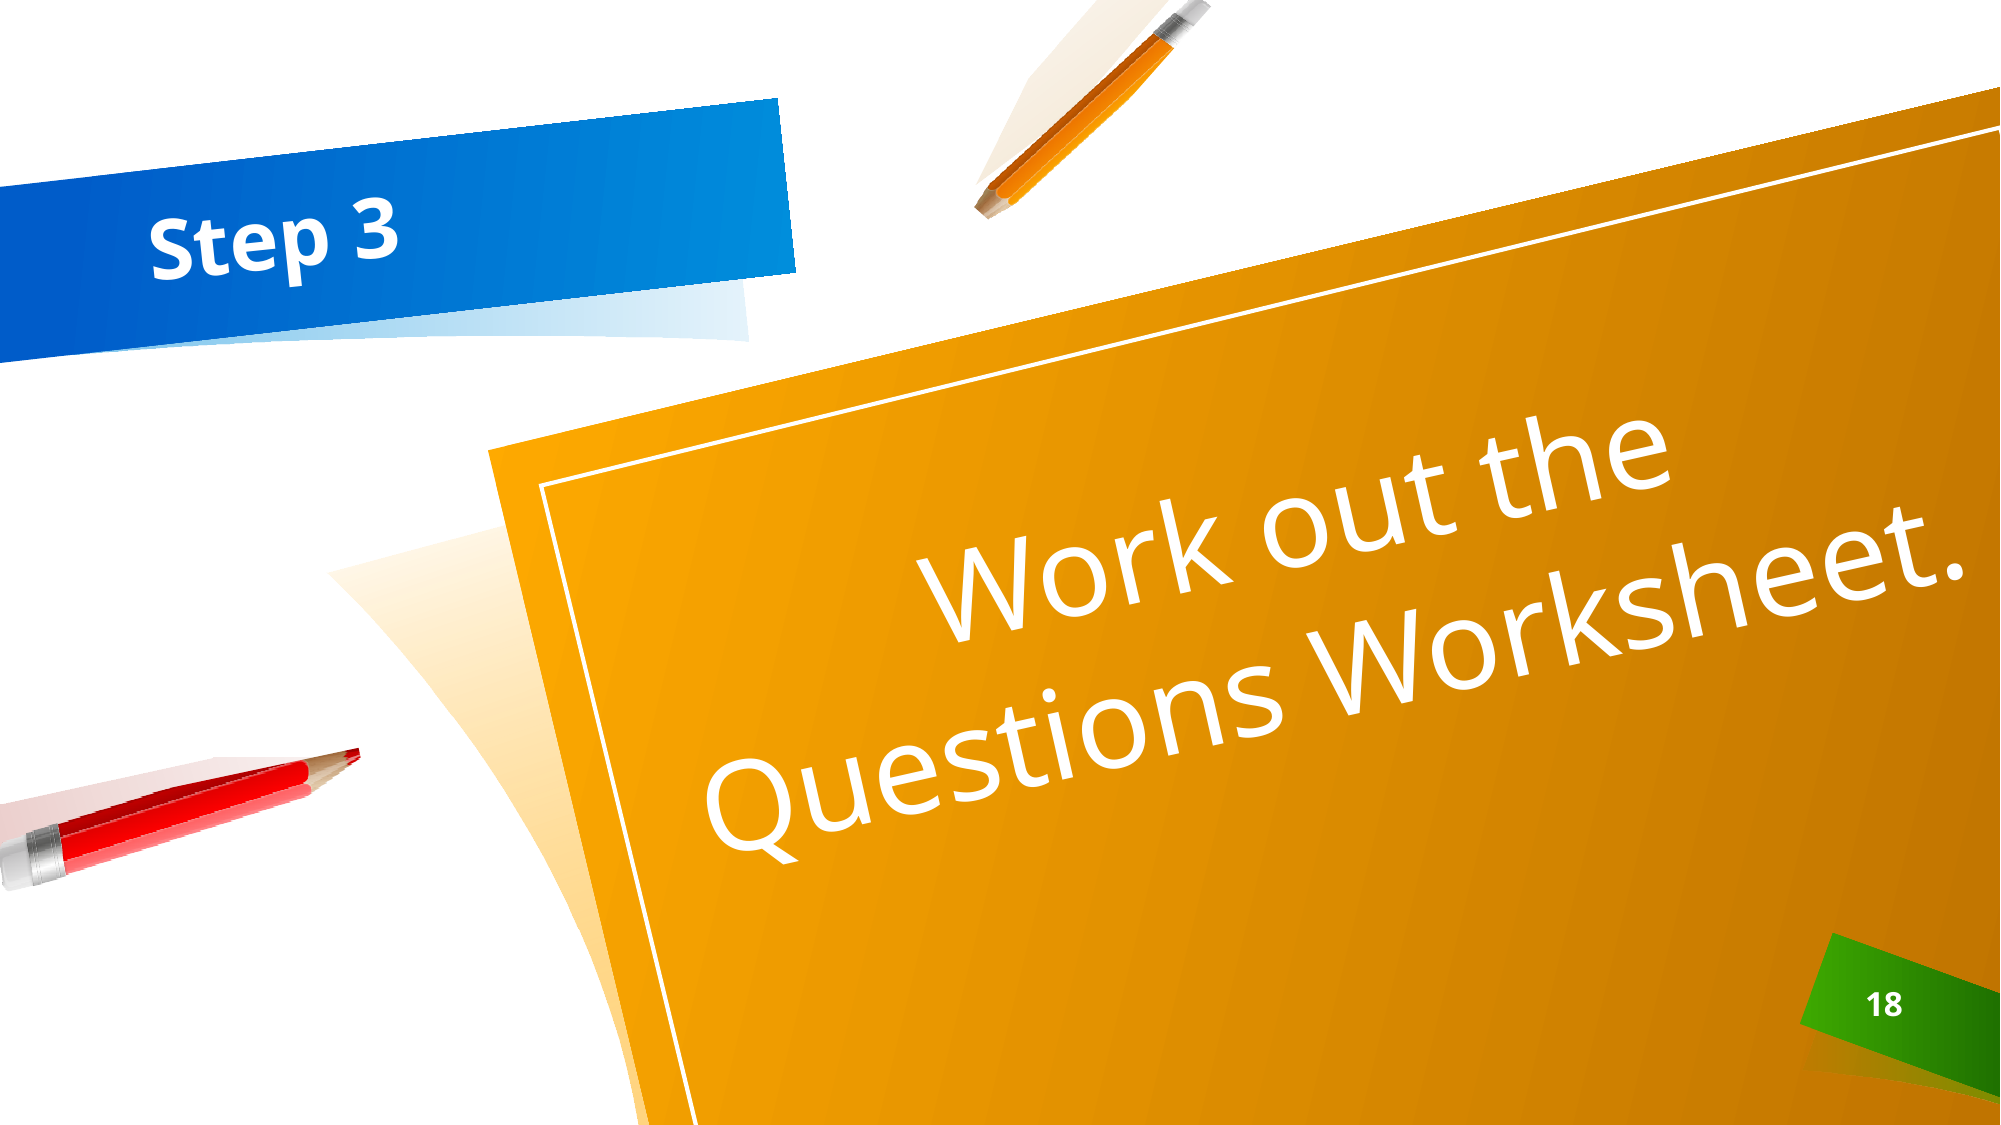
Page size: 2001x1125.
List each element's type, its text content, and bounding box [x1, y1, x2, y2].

title Step 3 [127, 129, 803, 314]
picture [0, 747, 373, 894]
list Work out the Questions Worksheet. [627, 304, 2000, 1078]
picture [956, 0, 1217, 237]
slide_number 18 [1831, 975, 1937, 1036]
